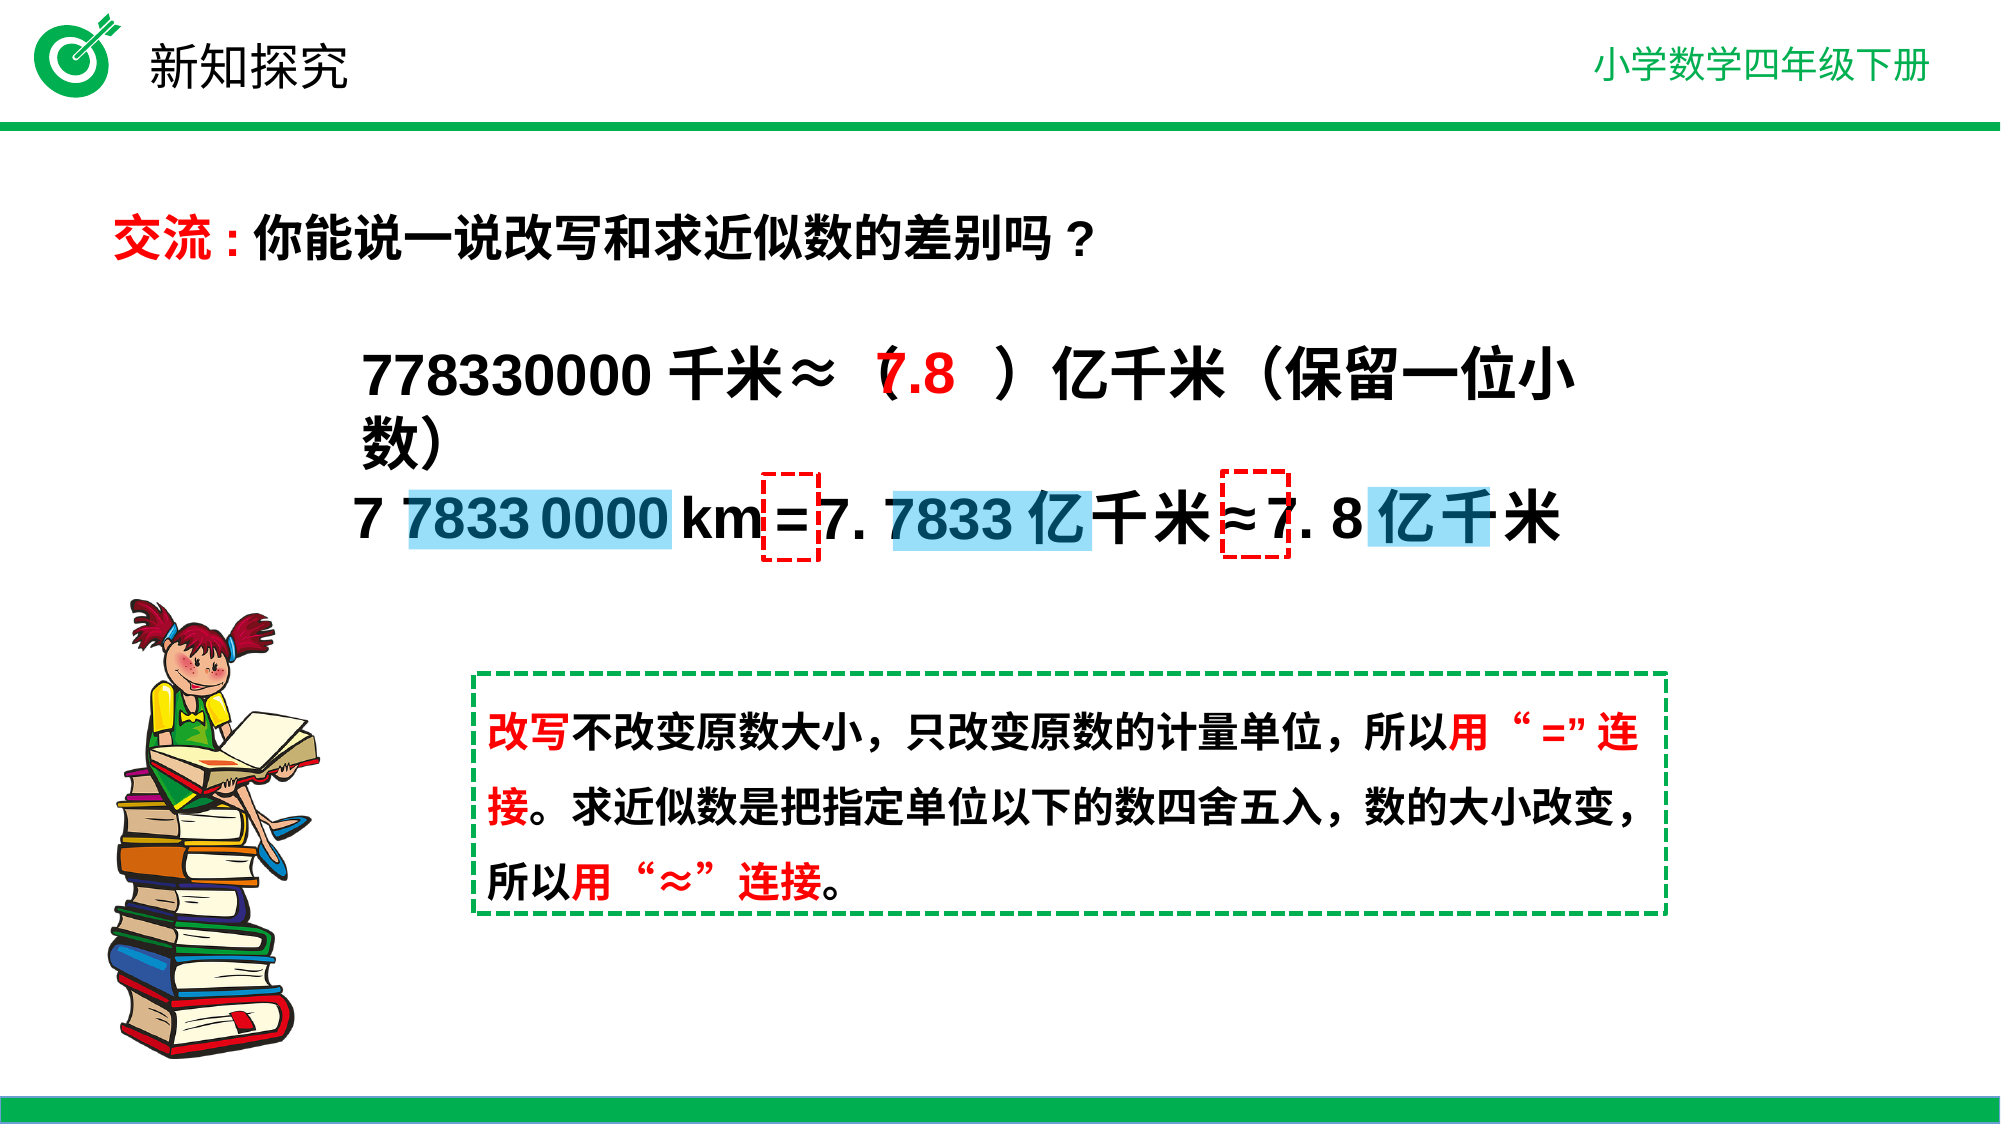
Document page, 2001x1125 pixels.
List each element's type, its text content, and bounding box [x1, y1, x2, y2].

text_box 7.8 [860, 327, 995, 413]
text_box 778330000千米≈（ ）亿千米（保留一位小数） [346, 330, 1704, 485]
text_box 改写不改变原数大小，只改变原数的计量单位，所以用“=”连接。求近似数是把指定单位以下的数四舍五入，数的大小改变，所以用“≈”连接。 [473, 673, 1667, 914]
text_box 新知探究 [134, 28, 365, 104]
text_box 交流:你能说一说改写和求近似数的差别吗? [97, 199, 1111, 275]
text_box 7 7833 0000 km [337, 473, 795, 568]
picture [98, 599, 329, 1059]
text_box [1367, 486, 1491, 548]
text_box [892, 490, 1093, 552]
text_box [795, 474, 819, 560]
text_box [1222, 471, 1289, 558]
text_box ≈ 7. 8亿千米 [1240, 485, 1639, 568]
text_box = 7. 7833亿千米 [795, 485, 1240, 568]
text_box [408, 489, 673, 550]
